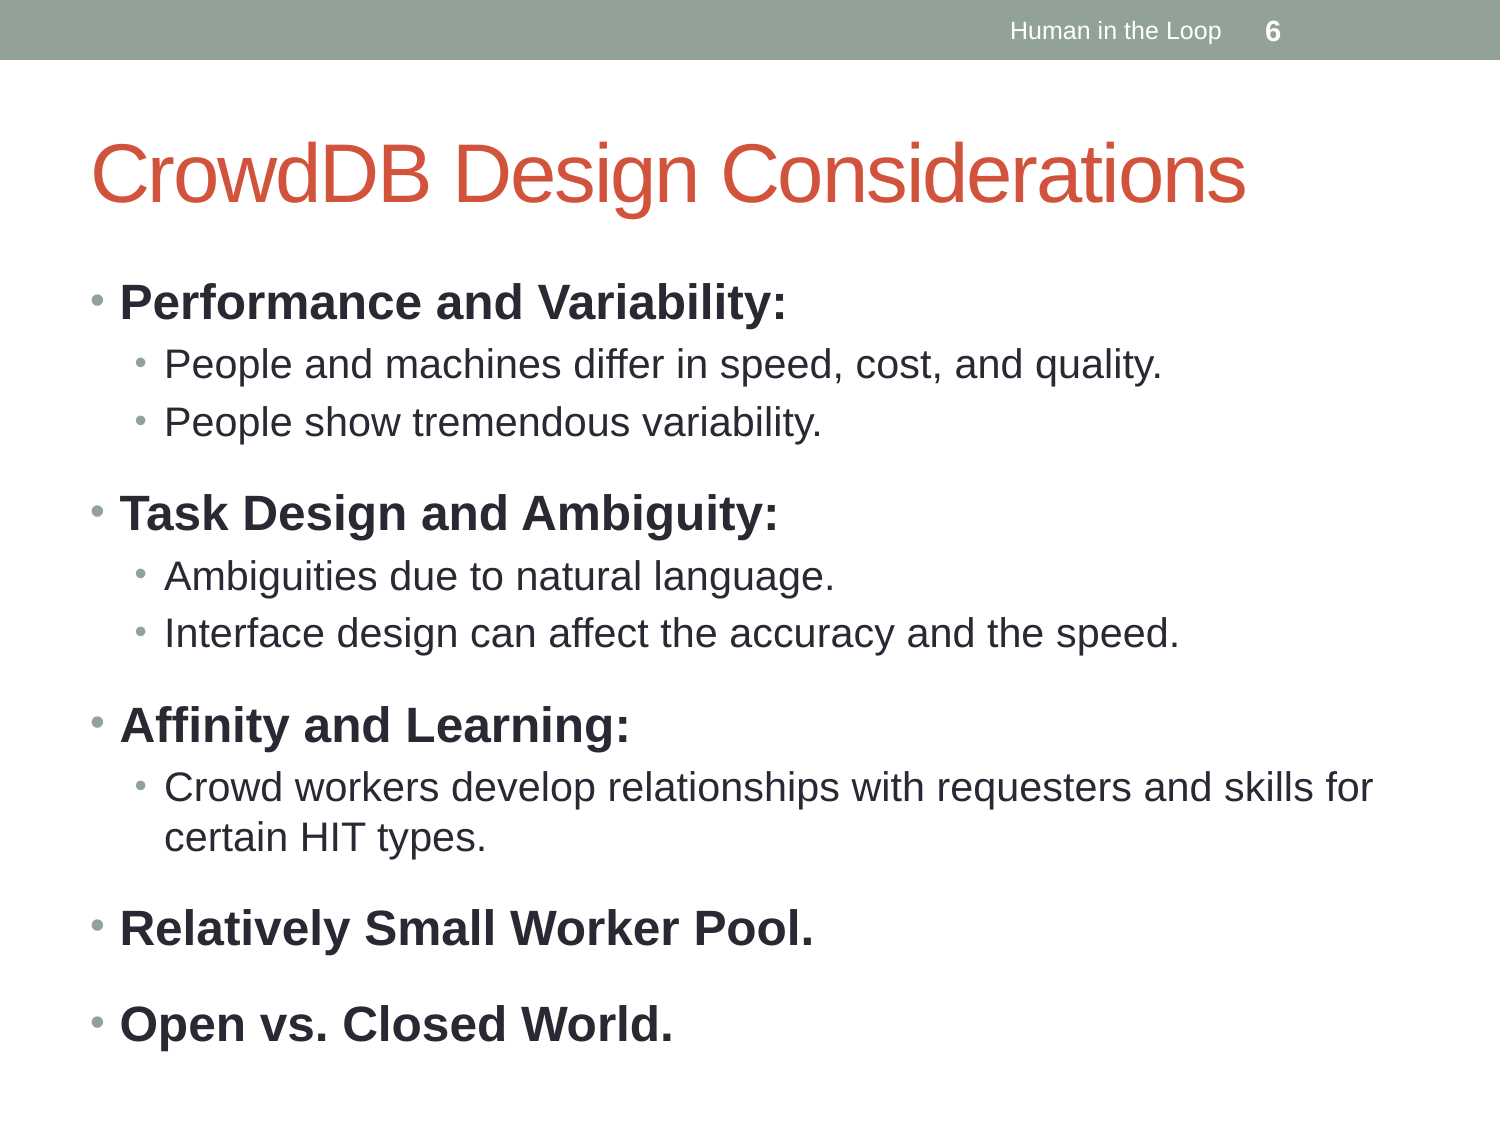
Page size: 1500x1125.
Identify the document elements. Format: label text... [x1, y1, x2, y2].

list Performance and Variability: People and machines differ in speed, cost, and quality. People show tremendous variability. Task Design and Ambiguity: Ambiguities due to natural language. Interface design can affect the accuracy and the speed. Affinity and Learning: Crowd workers develop relationships with requesters and skills for certain HIT types. Relatively Small Worker Pool. Open vs. Closed World. [75, 262, 1425, 1063]
slide_number 6 [1250, 3, 1425, 57]
footer Human in the Loop [562, 3, 1238, 57]
title CrowdDB Design Considerations [75, 87, 1425, 250]
